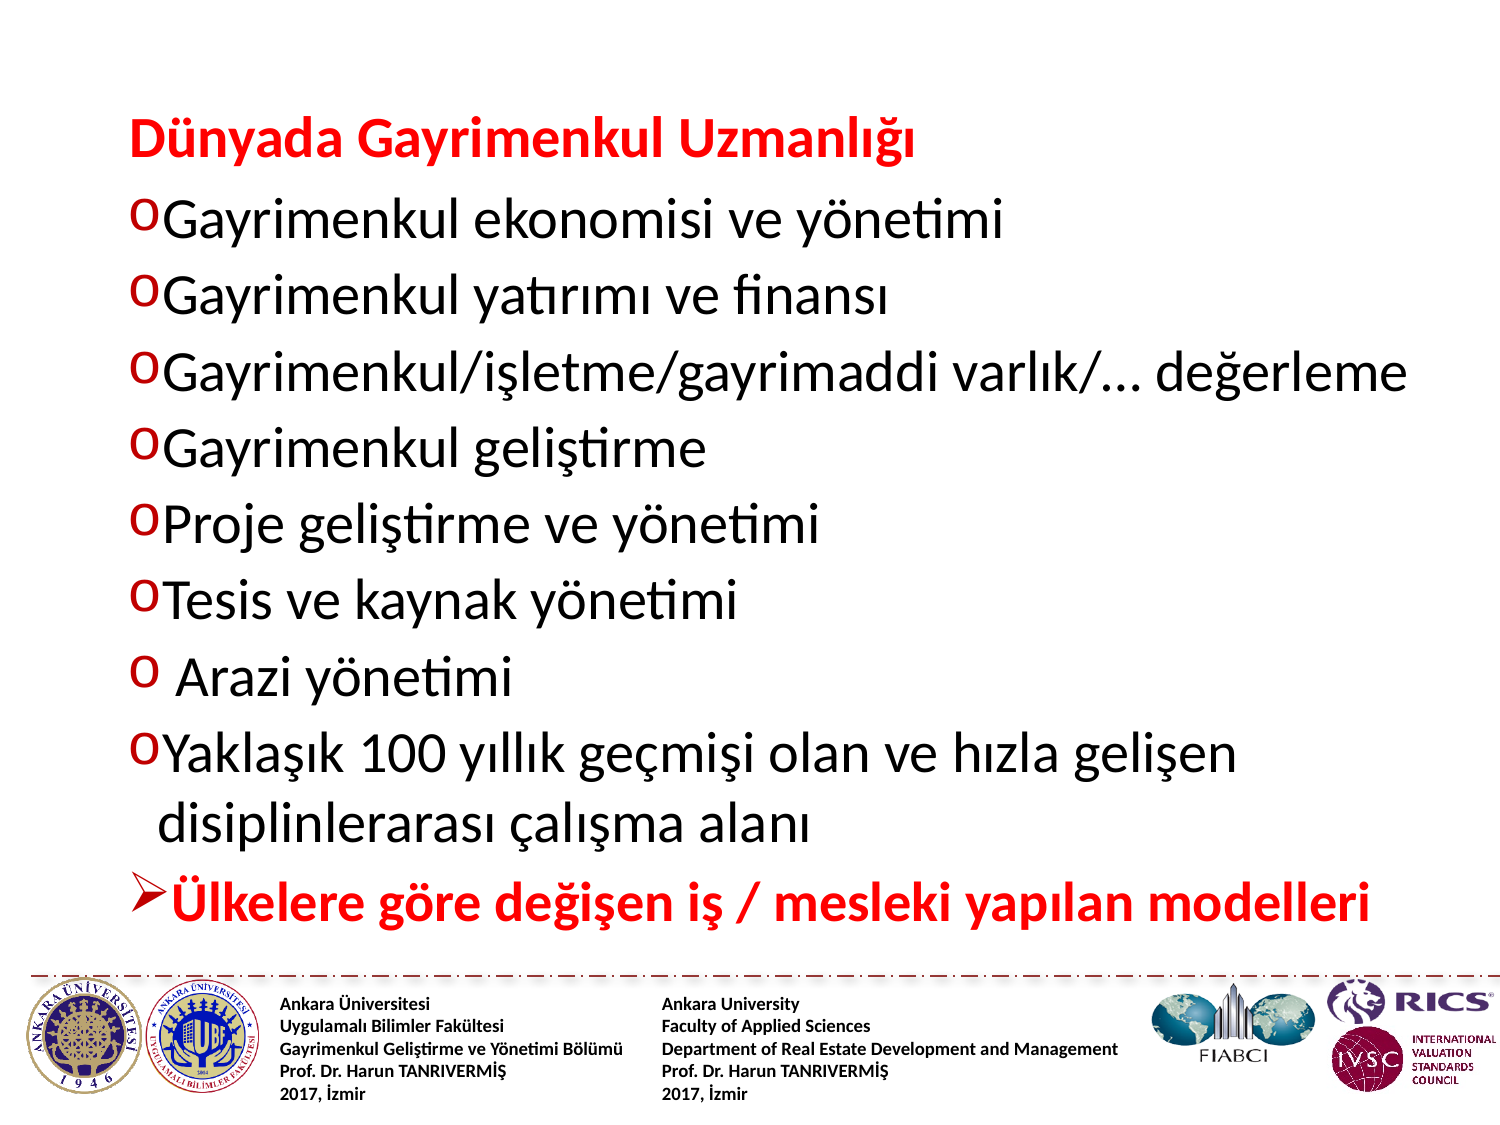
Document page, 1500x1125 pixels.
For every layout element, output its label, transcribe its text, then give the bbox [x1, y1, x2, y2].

list Gayrimenkul ekonomisi ve yönetimi Gayrimenkul yatırımı ve finansı Gayrimenkul/işletme/gayrimaddi varlık/… değerleme Gayrimenkul geliştirme Proje geliştirme ve yönetimi Tesis ve kaynak yönetimi Arazi yönetimi Yaklaşık 100 yıllık geçmişi olan ve hızla gelişen disiplinlerarası çalışma alanı Ülkelere göre değişen iş / mesleki yapılan modelleri [112, 172, 1459, 895]
text_box Dünyada Gayrimenkul Uzmanlığı [115, 91, 1247, 177]
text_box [26, 975, 1500, 1113]
